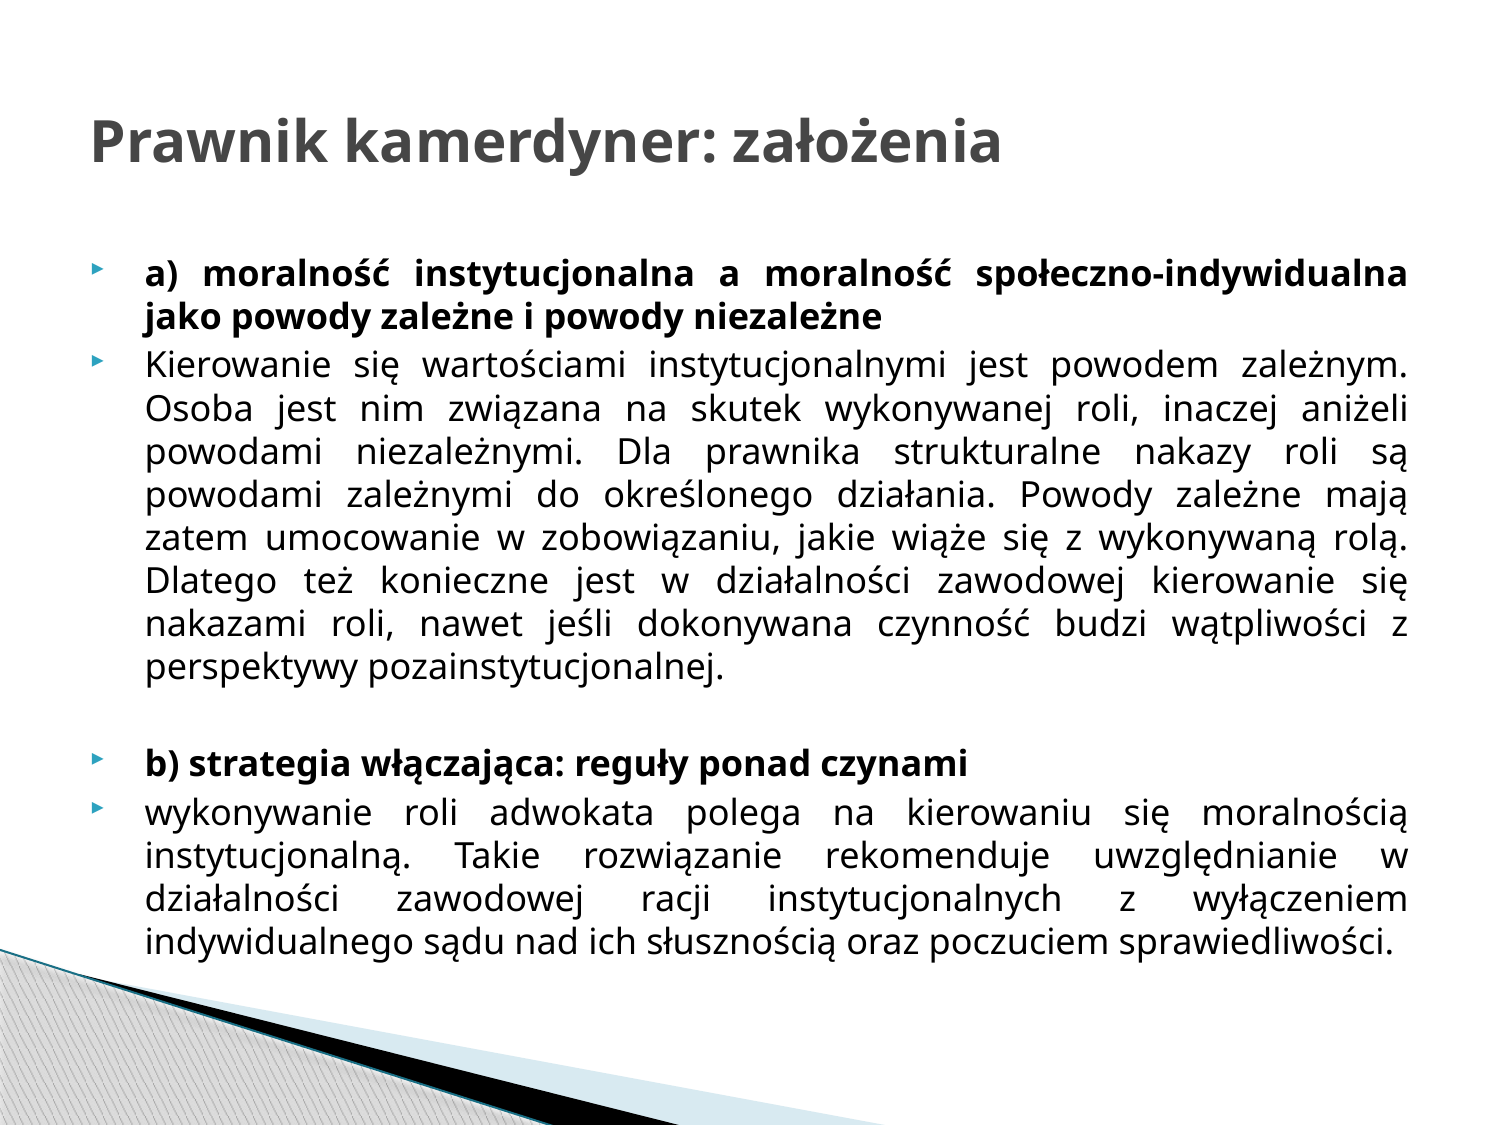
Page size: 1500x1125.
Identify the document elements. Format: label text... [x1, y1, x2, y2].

list a) moralność instytucjonalna a moralność społeczno-indywidualna jako powody zależne i powody niezależne Kierowanie się wartościami instytucjonalnymi jest powodem zależnym. Osoba jest nim związana na skutek wykonywanej roli, inaczej aniżeli powodami niezależnymi. Dla prawnika strukturalne nakazy roli są powodami zależnymi do określonego działania. Powody zależne mają zatem umocowanie w zobowiązaniu, jakie wiąże się z wykonywaną rolą. Dlatego też konieczne jest w działalności zawodowej kierowanie się nakazami roli, nawet jeśli dokonywana czynność budzi wątpliwości z perspektywy pozainstytucjonalnej. b) strategia włączająca: reguły ponad czynami wykonywanie roli adwokata polega na kierowaniu się moralnością instytucjonalną. Takie rozwiązanie rekomenduje uwzględnianie w działalności zawodowej racji instytucjonalnych z wyłączeniem indywidualnego sądu nad ich słusznością oraz poczuciem sprawiedliwości. [75, 243, 1425, 986]
title Prawnik kamerdyner: założenia [75, 45, 1425, 233]
